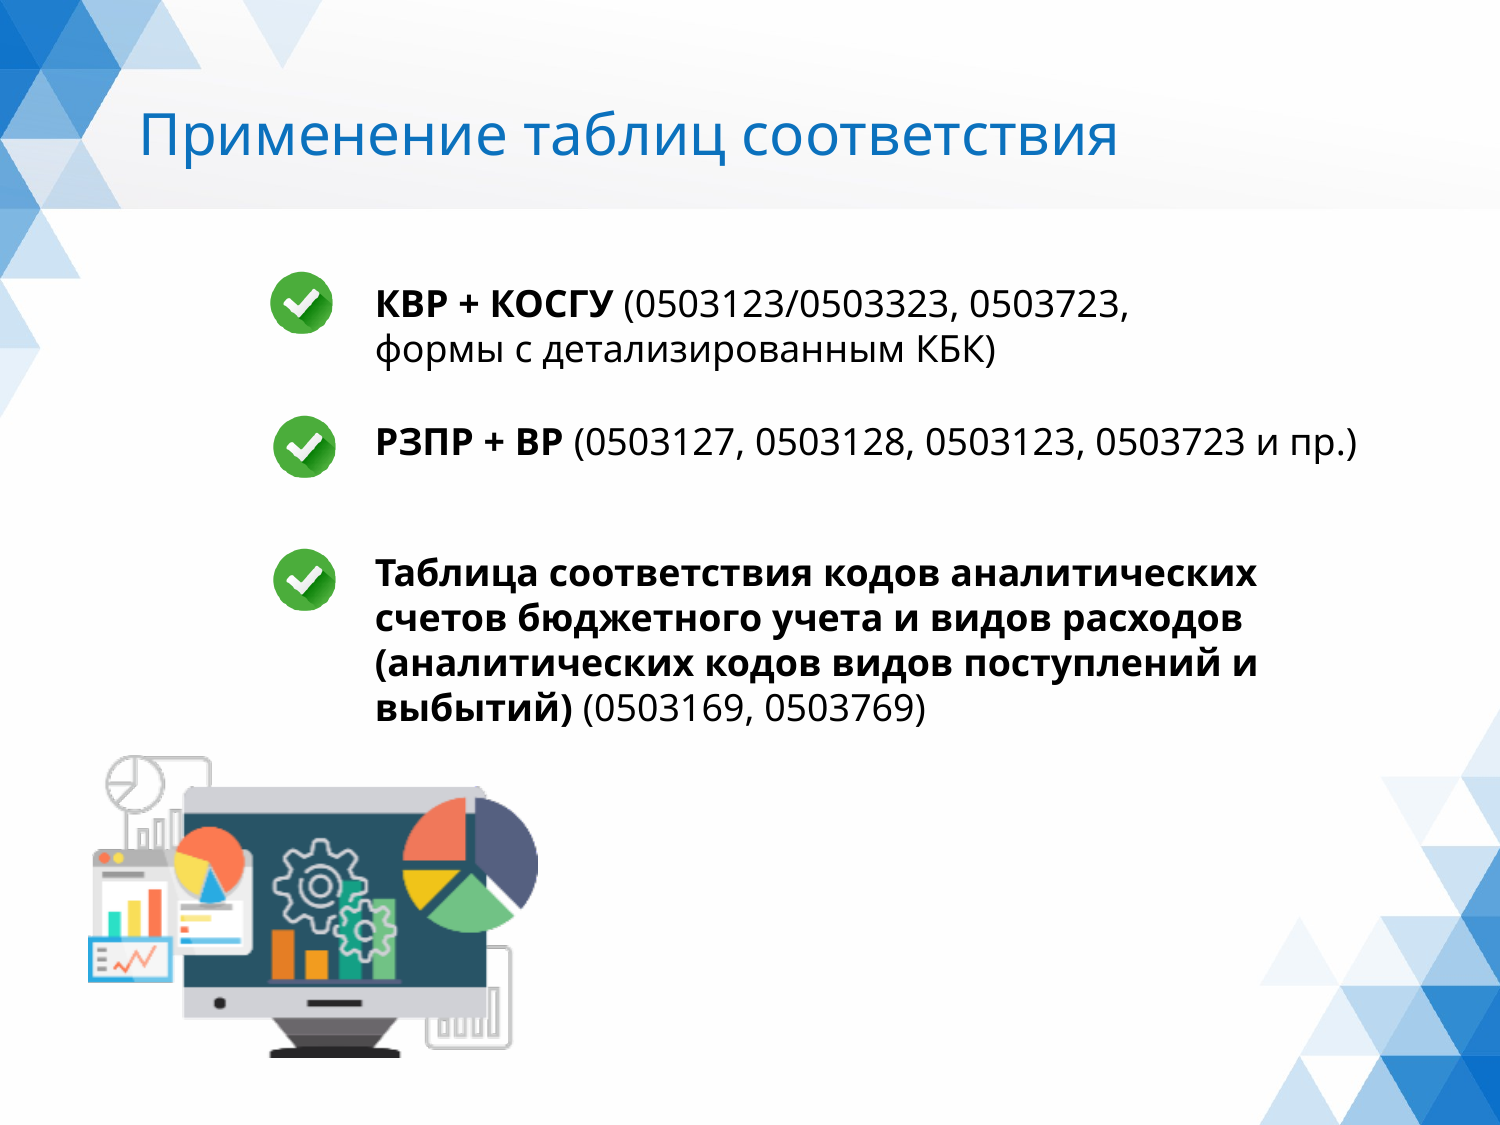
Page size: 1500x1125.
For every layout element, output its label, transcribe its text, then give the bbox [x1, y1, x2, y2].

text_box Таблица соответствия кодов аналитических счетов бюджетного учета и видов расходов (аналитических кодов видов поступлений и выбытий) (0503169, 0503769) [360, 541, 1376, 737]
text_box КВР + КОСГУ (0503123/0503323, 0503723, формы с детализированным КБК) [360, 272, 1376, 378]
text_box РЗПР + ВР (0503127, 0503128, 0503123, 0503723 и пр.) [360, 410, 1376, 471]
picture [0, 0, 1500, 1125]
text_box Применение таблиц соответствия [123, 90, 1424, 175]
